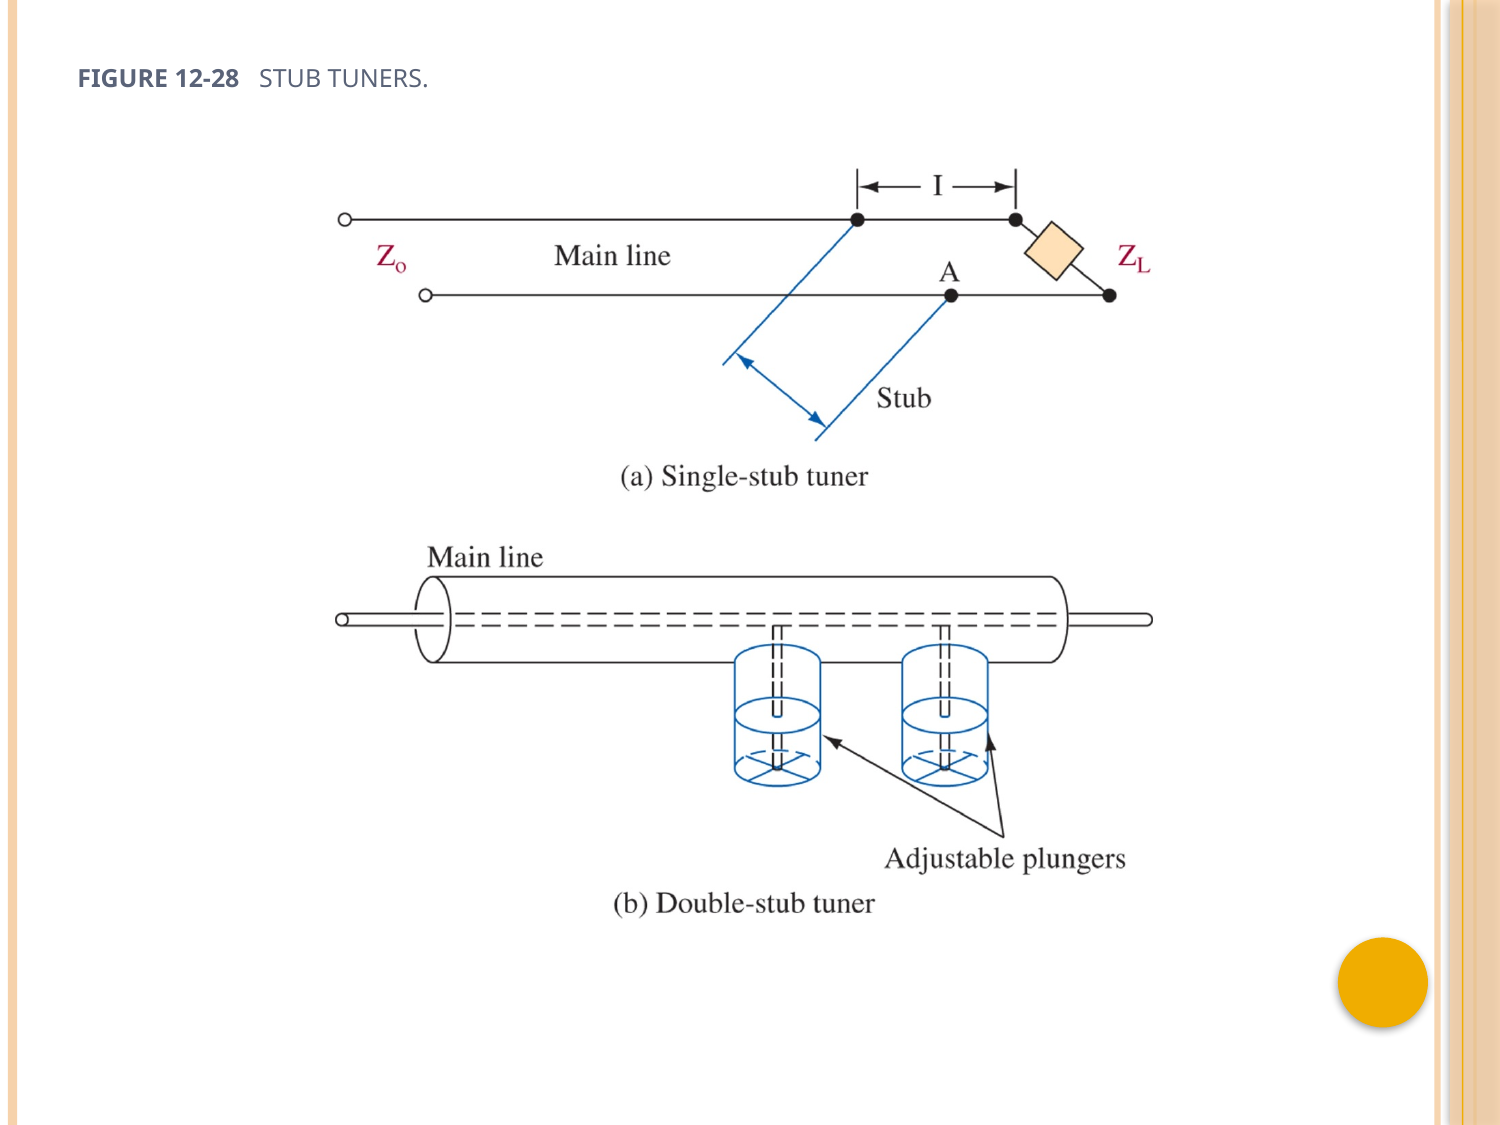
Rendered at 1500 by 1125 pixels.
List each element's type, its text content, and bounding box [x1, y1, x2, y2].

picture [315, 149, 1172, 938]
title Figure 12-28 Stub tuners. [62, 45, 1425, 100]
